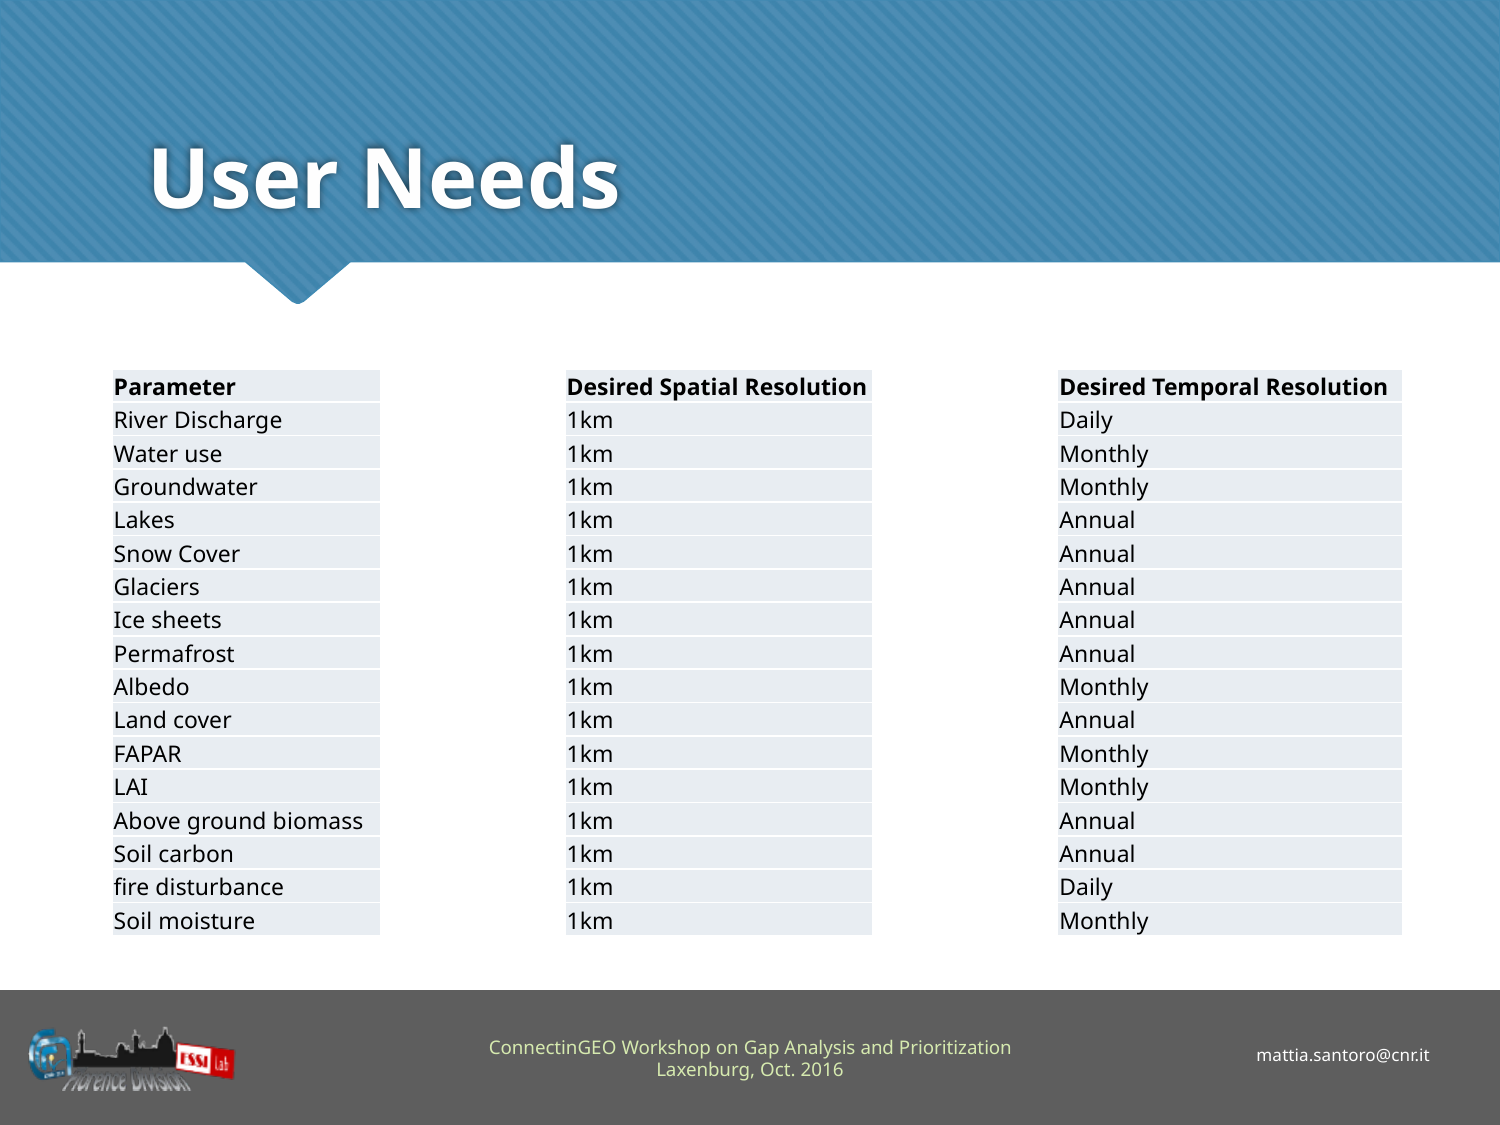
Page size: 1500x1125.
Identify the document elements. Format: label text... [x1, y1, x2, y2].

table_cell Permafrost [113, 637, 380, 668]
table_cell fire disturbance [113, 870, 380, 902]
table_cell Annual [1058, 803, 1402, 835]
table_cell 1km [566, 903, 872, 935]
table_cell LAI [113, 770, 380, 802]
table_header Desired Spatial Resolution [566, 370, 872, 401]
table_cell Ice sheets [113, 603, 380, 635]
table_header Desired Temporal Resolution [1058, 370, 1402, 401]
table_header Parameter [113, 370, 380, 401]
table_cell 1km [566, 436, 872, 468]
table_cell Soil carbon [113, 837, 380, 868]
table_cell Annual [1058, 637, 1402, 668]
table_cell 1km [566, 703, 872, 735]
table_cell Annual [1058, 570, 1402, 601]
table_cell Monthly [1058, 470, 1402, 501]
table_cell Lakes [113, 503, 380, 535]
table_cell Annual [1058, 536, 1402, 568]
table_cell 1km [566, 470, 872, 501]
table_cell FAPAR [113, 737, 380, 768]
table_cell Above ground biomass [113, 803, 380, 835]
table_cell Annual [1058, 603, 1402, 635]
table_cell Soil moisture [113, 903, 380, 935]
table_cell Monthly [1058, 670, 1402, 702]
table_cell Annual [1058, 837, 1402, 868]
table_cell Annual [1058, 703, 1402, 735]
picture [26, 1025, 239, 1091]
table_cell 1km [566, 603, 872, 635]
table_cell 1km [566, 536, 872, 568]
table_cell Annual [1058, 503, 1402, 535]
table_cell 1km [566, 837, 872, 868]
table_cell River Discharge [113, 403, 380, 435]
table_cell Water use [113, 436, 380, 468]
table_cell Monthly [1058, 903, 1402, 935]
table_cell 1km [566, 870, 872, 902]
table_cell Monthly [1058, 737, 1402, 768]
table_cell Snow Cover [113, 536, 380, 568]
table_cell Glaciers [113, 570, 380, 601]
table_cell 1km [566, 403, 872, 435]
table_cell Groundwater [113, 470, 380, 501]
table_cell 1km [566, 503, 872, 535]
table_cell Land cover [113, 703, 380, 735]
table_cell Monthly [1058, 436, 1402, 468]
table_cell 1km [566, 770, 872, 802]
table_cell Daily [1058, 403, 1402, 435]
table_cell 1km [566, 637, 872, 668]
title User Needs [132, 73, 1368, 233]
table_cell Daily [1058, 870, 1402, 902]
table_cell Monthly [1058, 770, 1402, 802]
table_cell 1km [566, 670, 872, 702]
table_cell 1km [566, 803, 872, 835]
table_cell 1km [566, 737, 872, 768]
table_cell Albedo [113, 670, 380, 702]
table_cell 1km [566, 570, 872, 601]
